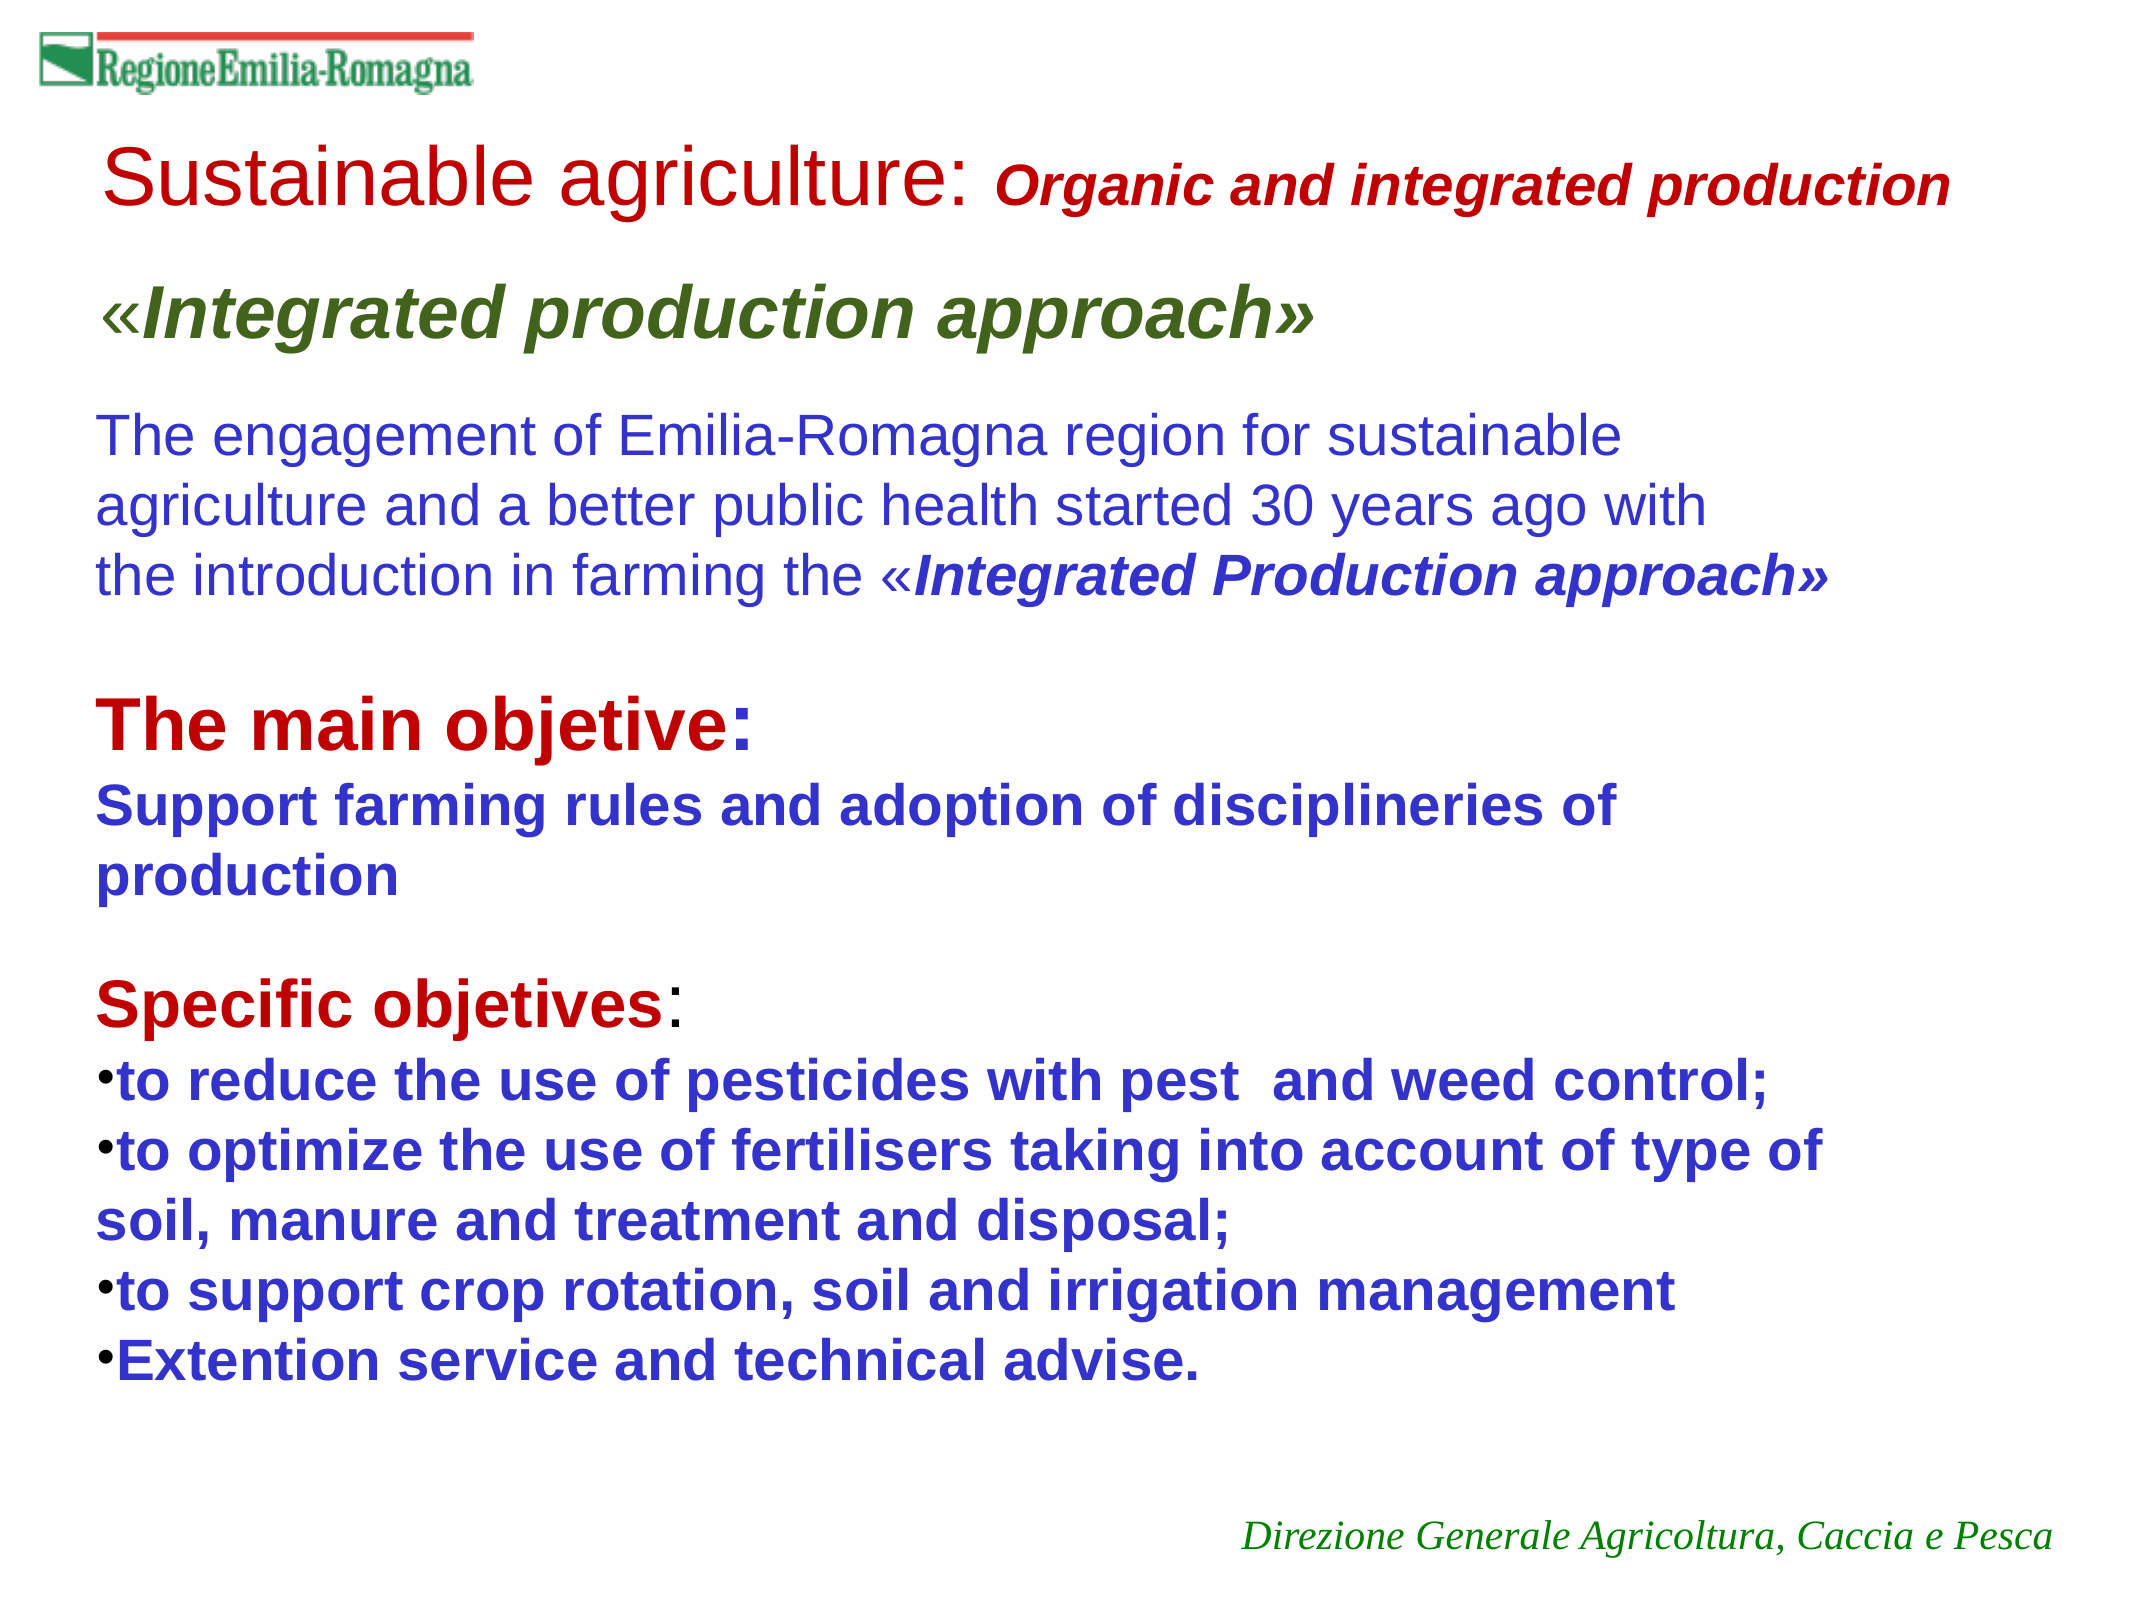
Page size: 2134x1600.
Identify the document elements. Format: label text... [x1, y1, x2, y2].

text_box Sustainable agriculture: Organic and integrated production [86, 114, 2085, 255]
text_box «Integrated production approach» [86, 256, 1445, 362]
text_box Direzione Generale Agricoltura, Caccia e Pesca [1220, 1496, 2083, 1569]
picture [39, 32, 474, 95]
text_box The engagement of Emilia-Romagna region for sustainable agriculture and a better public health started 30 years ago with the introduction in farming the «Integrated Production approach» The main objetive: Support farming rules and adoption of disciplineries of production Specific objetives: to reduce the use of pesticides with pest and weed control; to optimize the use of fertilisers taking into account of type of soil, manure and treatment and disposal; to support crop rotation, soil and irrigation management Extention service and technical advise. [74, 386, 1870, 1375]
